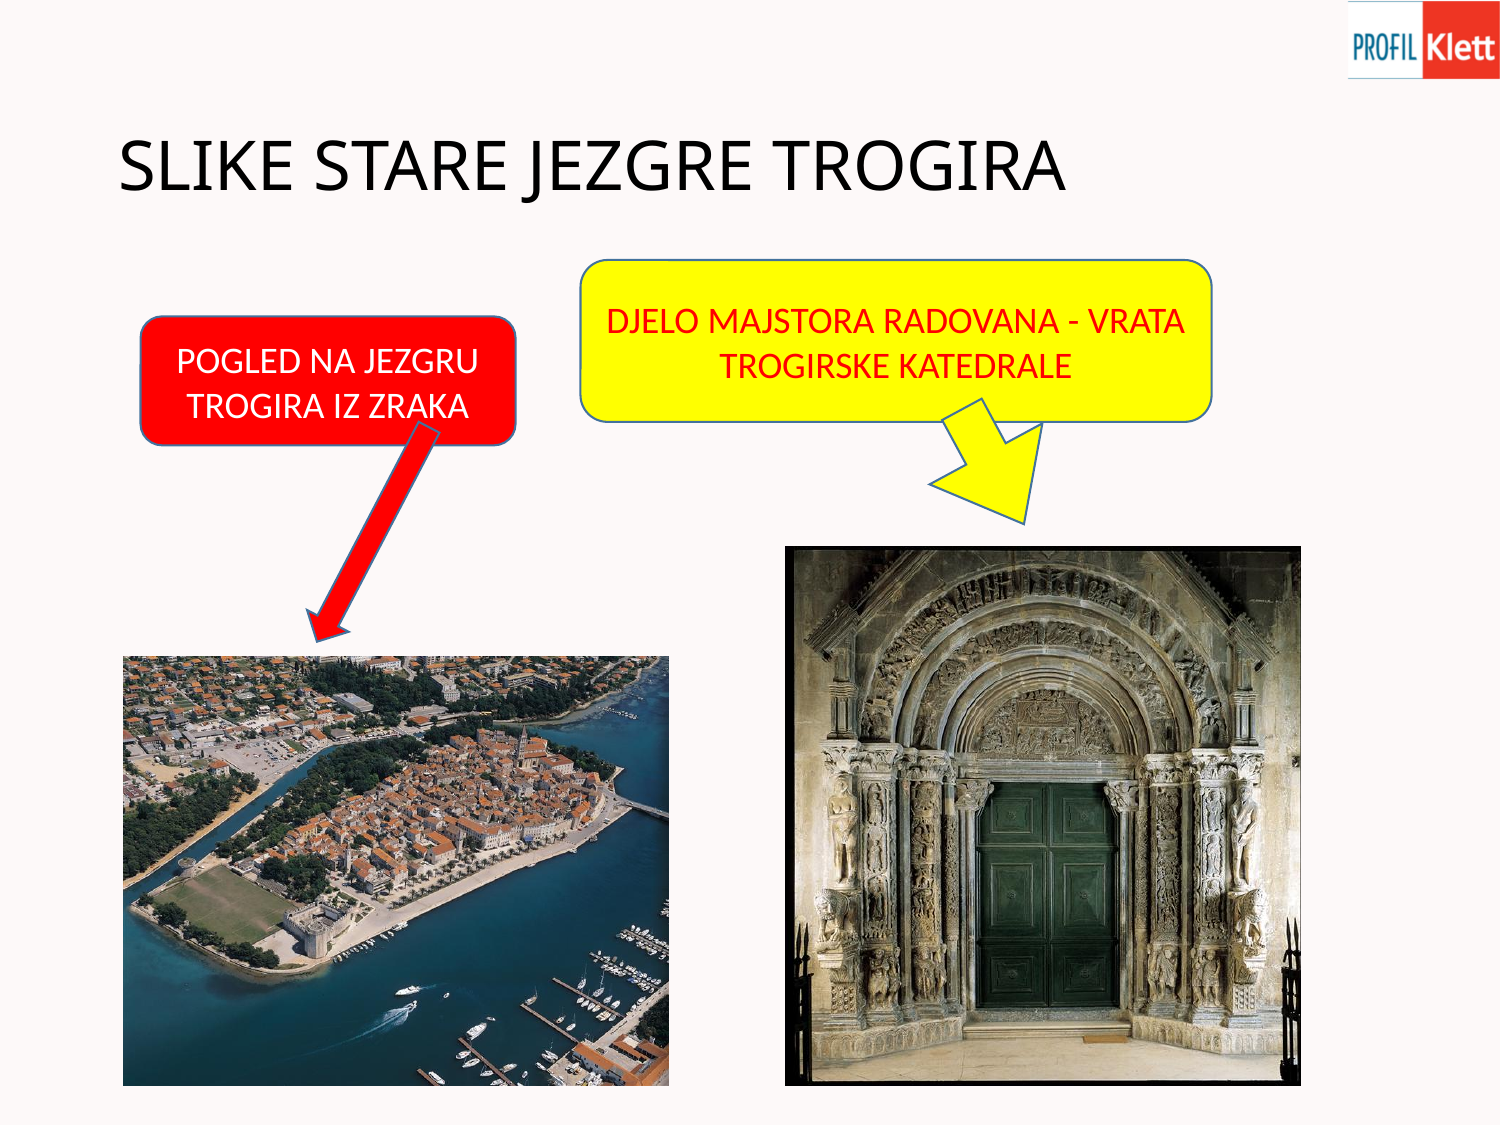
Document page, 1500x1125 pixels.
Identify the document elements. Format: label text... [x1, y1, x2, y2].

title SLIKE STARE JEZGRE TROGIRA [103, 59, 1397, 278]
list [123, 656, 669, 1086]
text_box POGLED NA JEZGRU TROGIRA IZ ZRAKA [139, 315, 517, 447]
text_box [927, 397, 1044, 526]
text_box DJELO MAJSTORA RADOVANA - VRATA TROGIRSKE KATEDRALE [579, 258, 1213, 423]
picture [0, 0, 1500, 1125]
text_box [305, 420, 441, 643]
